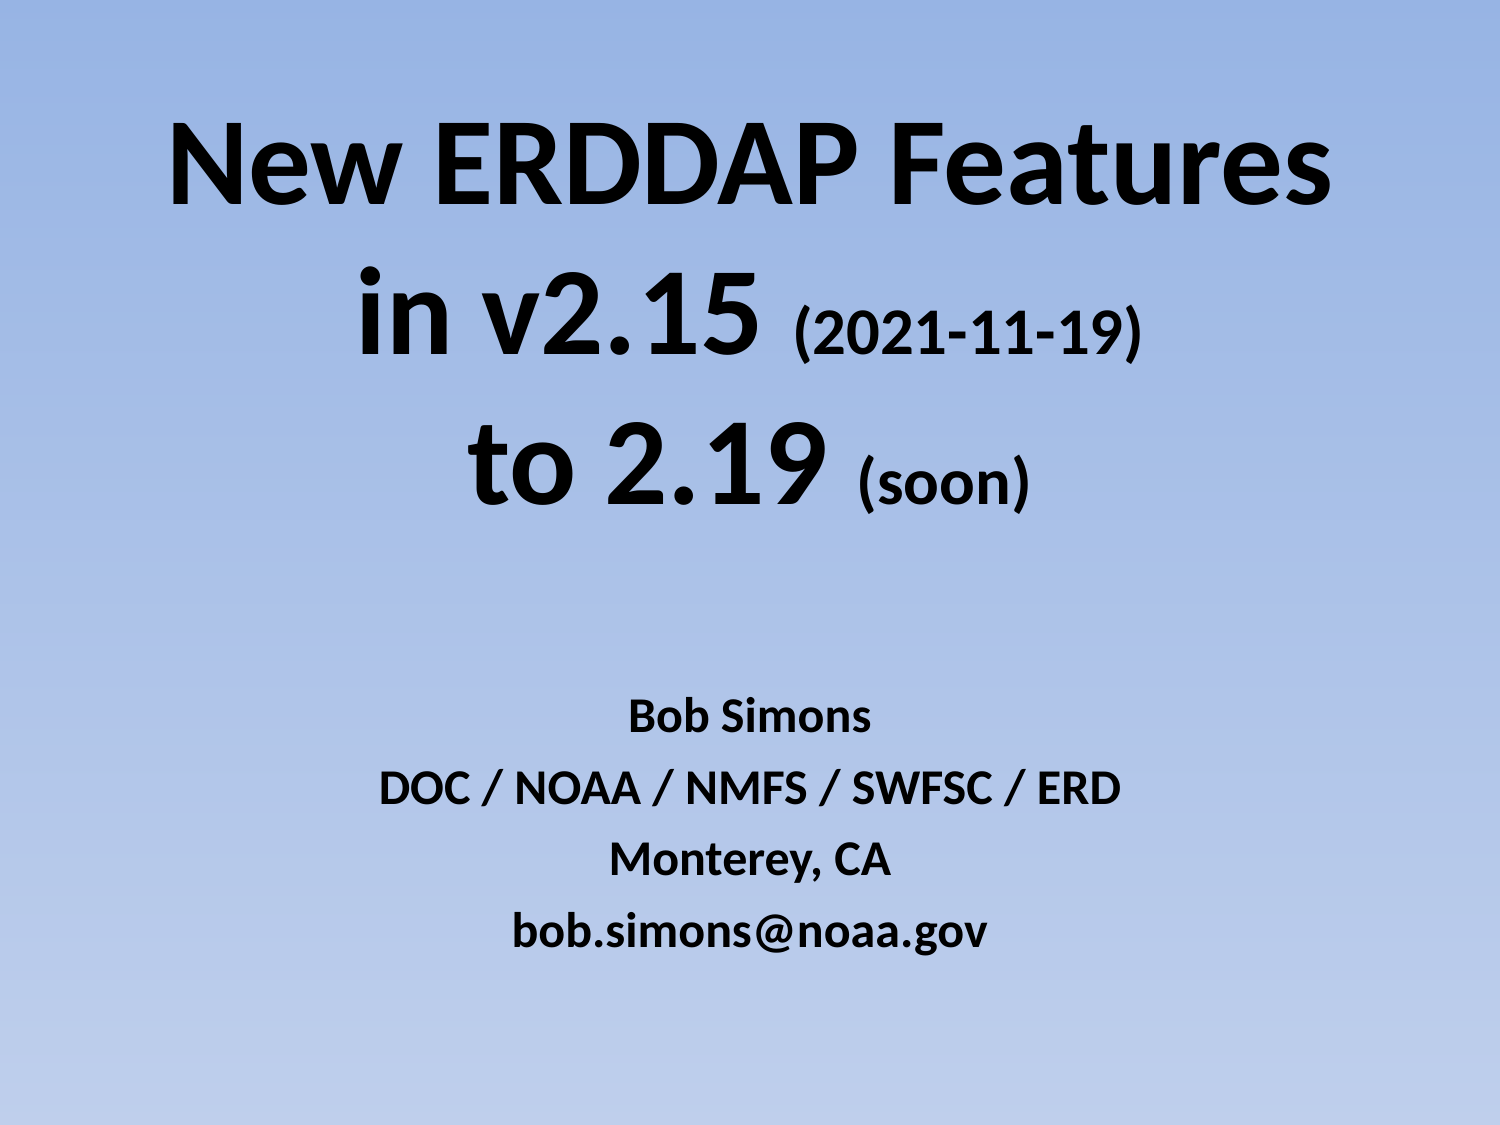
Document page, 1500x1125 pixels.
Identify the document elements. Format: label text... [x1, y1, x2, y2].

subtitle Bob Simons DOC / NOAA / NMFS / SWFSC / ERD Monterey, CA bob.simons@noaa.gov [225, 675, 1275, 1038]
title New ERDDAP Features in v2.15 (2021-11-19) to 2.19 (soon) [112, 73, 1388, 536]
